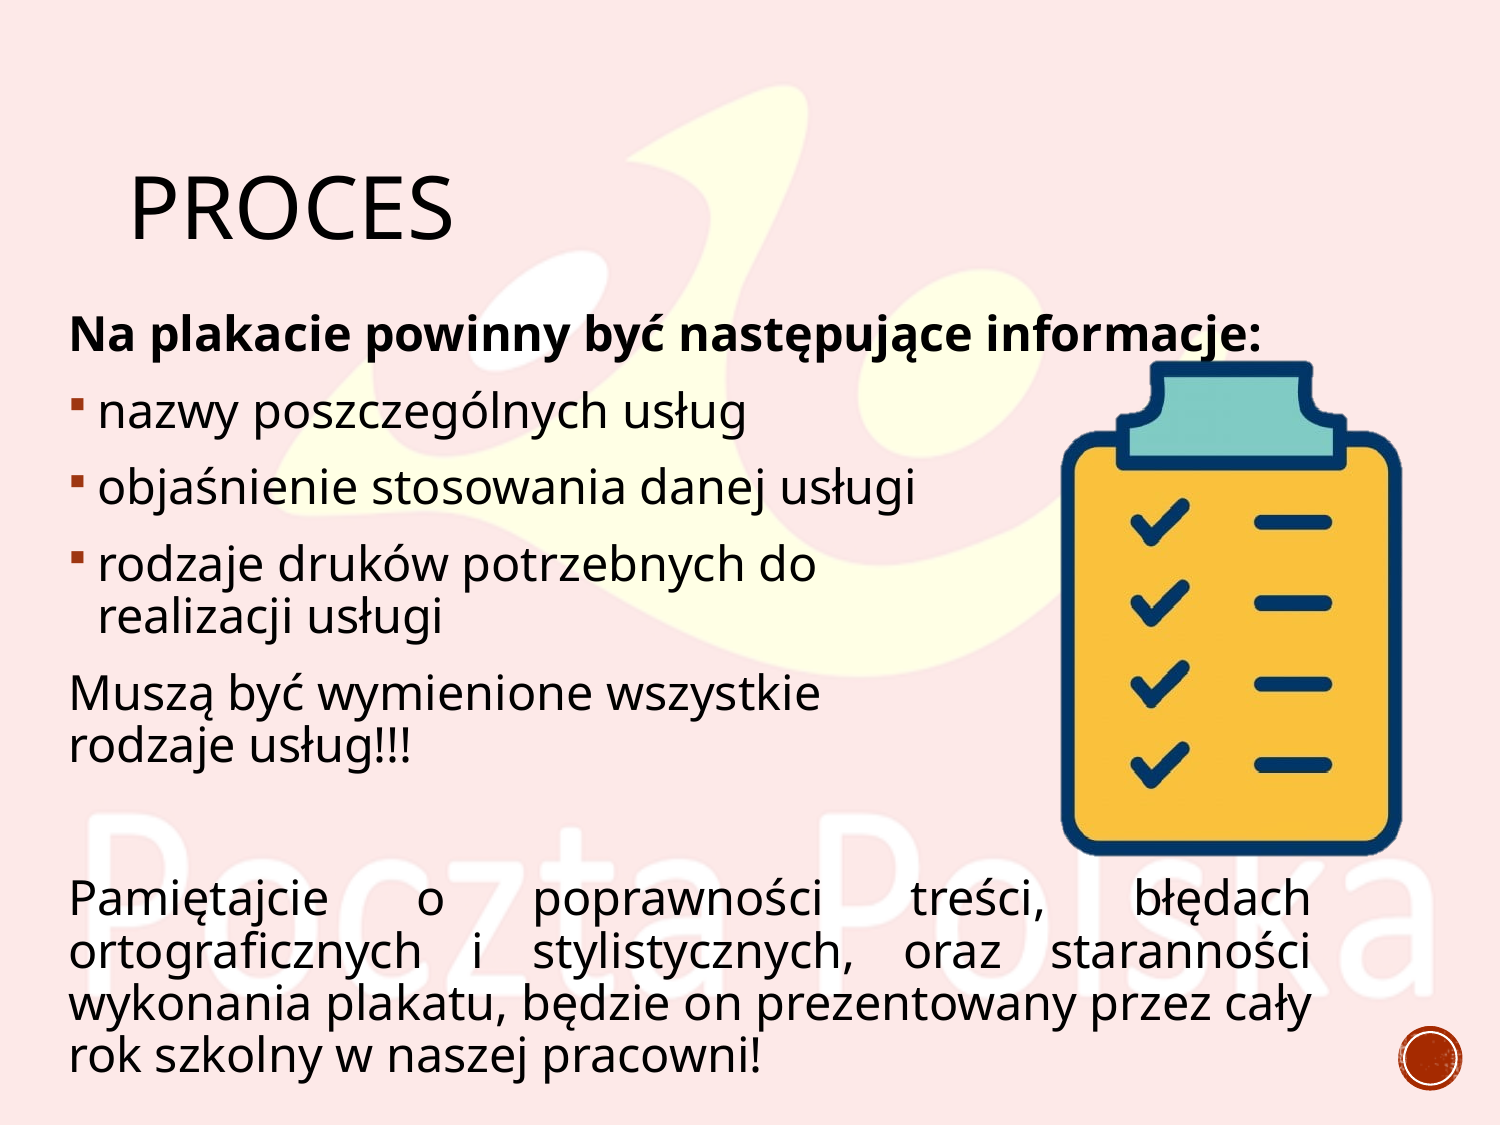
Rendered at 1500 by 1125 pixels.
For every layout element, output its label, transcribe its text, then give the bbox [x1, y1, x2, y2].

title PROCES [112, 79, 1388, 302]
picture [926, 278, 1500, 938]
list Na plakacie powinny być następujące informacje: nazwy poszczególnych usług objaśnienie stosowania danej usługi rodzaje druków potrzebnych do realizacji usługi Muszą być wymienione wszystkie rodzaje usług!!! Pamiętajcie o poprawności treści, błędach ortograficznych i stylistycznych, oraz staranności wykonania plakatu, będzie on prezentowany przez cały rok szkolny w naszej pracowni! [53, 302, 1329, 1094]
